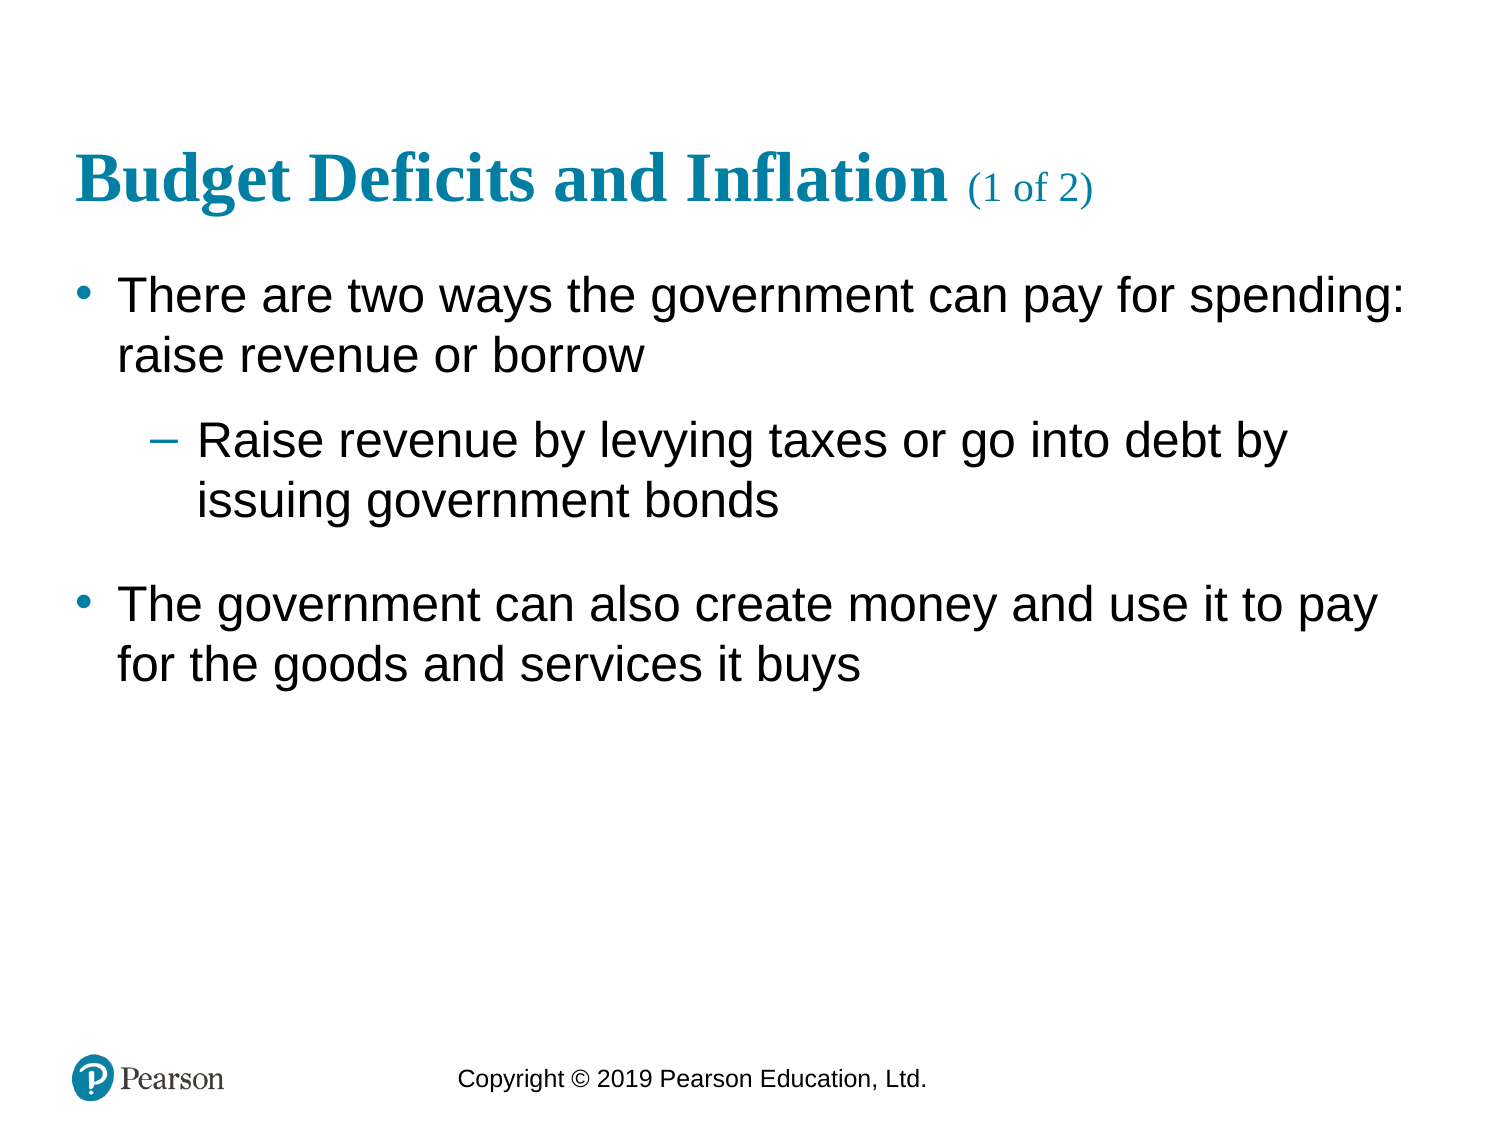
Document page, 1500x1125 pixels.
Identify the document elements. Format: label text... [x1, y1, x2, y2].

title Budget Deficits and Inflation (1 of 2) [75, 35, 1425, 216]
picture [99, 1054, 224, 1101]
picture [72, 1054, 89, 1072]
list There are two ways the government can pay for spending: raise revenue or borrow Raise revenue by levying taxes or go into debt by issuing government bonds The government can also create money and use it to pay for the goods and services it buys [75, 262, 1425, 1005]
picture [72, 1087, 83, 1101]
picture [81, 1064, 107, 1089]
